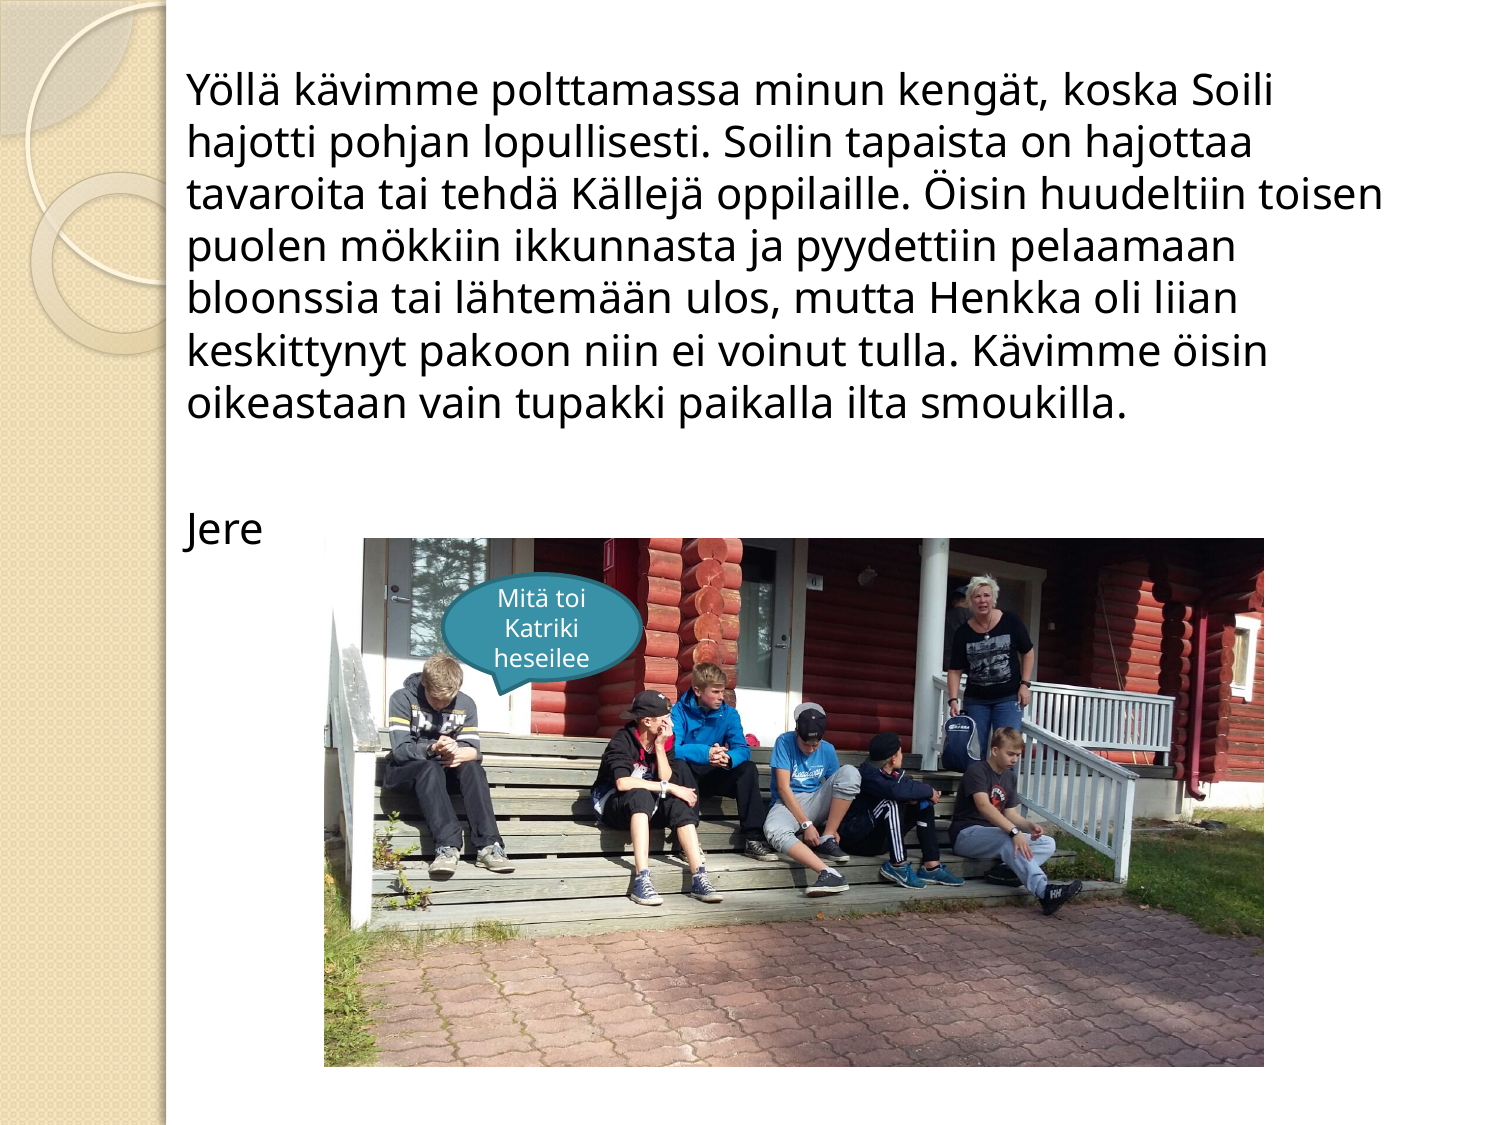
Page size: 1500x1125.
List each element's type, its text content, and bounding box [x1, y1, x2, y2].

list Yöllä kävimme polttamassa minun kengät, koska Soili hajotti pohjan lopullisesti. Soilin tapaista on hajottaa tavaroita tai tehdä Källejä oppilaille. Öisin huudeltiin toisen puolen mökkiin ikkunnasta ja pyydettiin pelaamaan bloonssia tai lähtemään ulos, mutta Henkka oli liian keskittynyt pakoon niin ei voinut tulla. Kävimme öisin oikeastaan vain tupakki paikalla ilta smoukilla. Jere [171, 54, 1425, 563]
picture [324, 538, 1264, 1067]
title [235, 45, 1466, 233]
